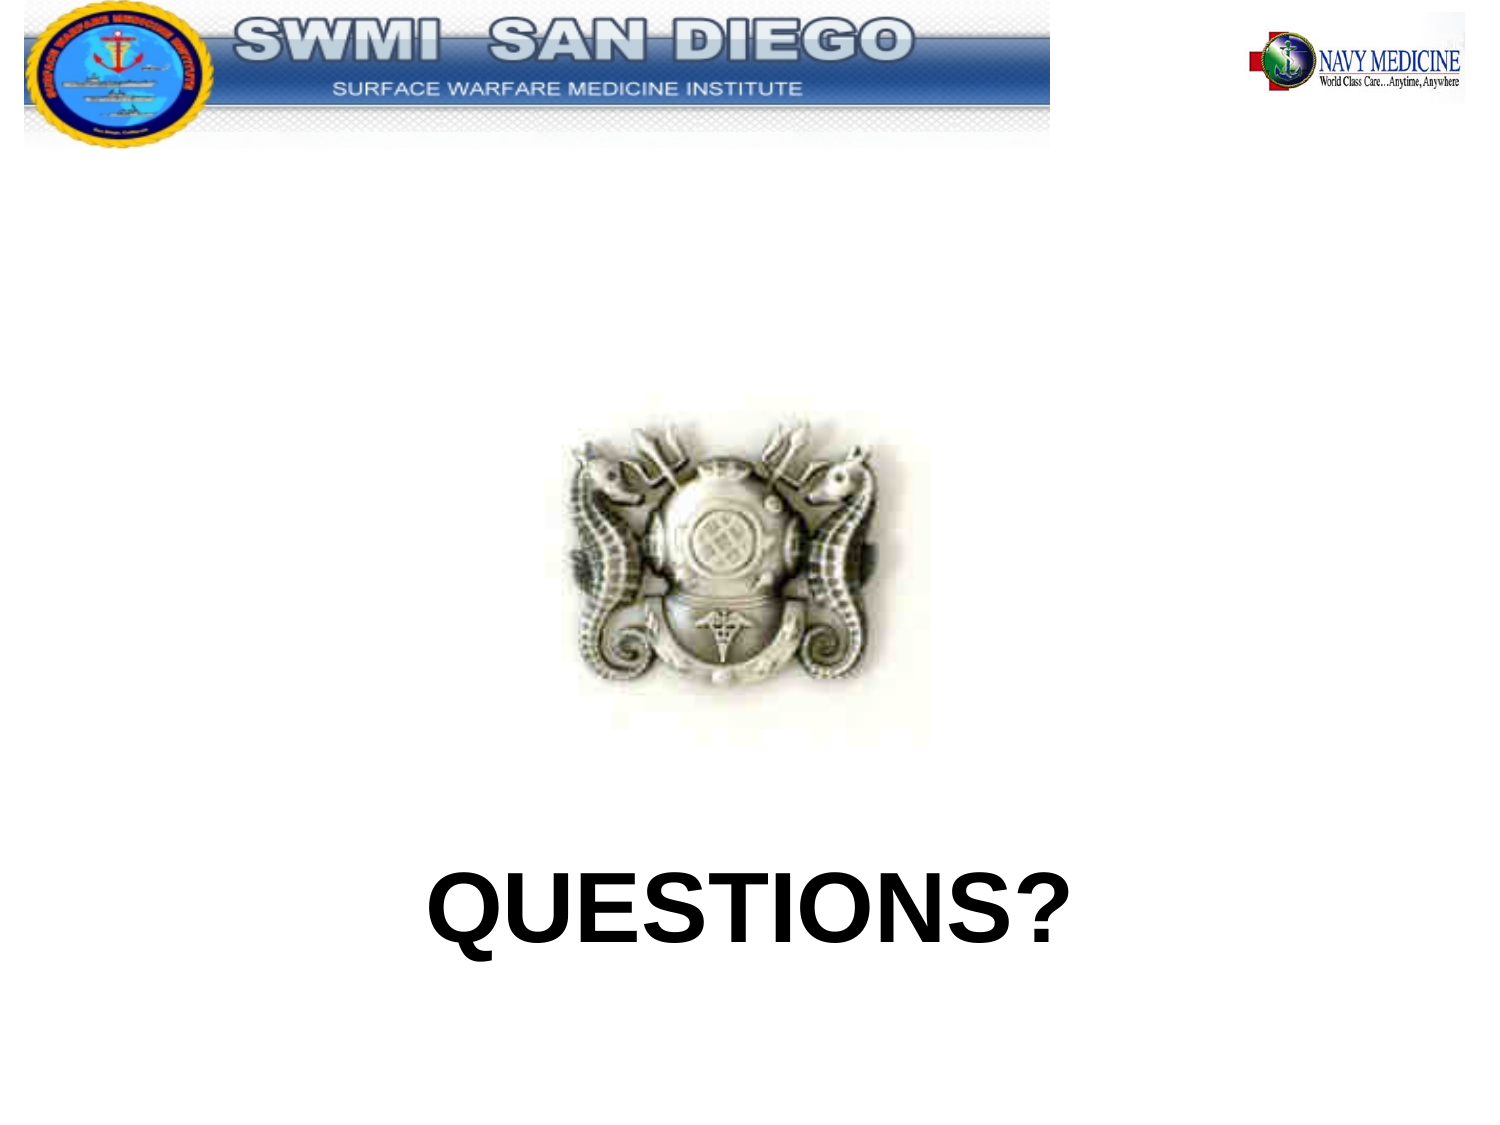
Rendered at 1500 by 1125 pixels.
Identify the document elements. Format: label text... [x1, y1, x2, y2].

picture [512, 362, 930, 747]
picture [24, 0, 1050, 150]
picture [1237, 12, 1466, 104]
list QUESTIONS? [0, 275, 1500, 1125]
